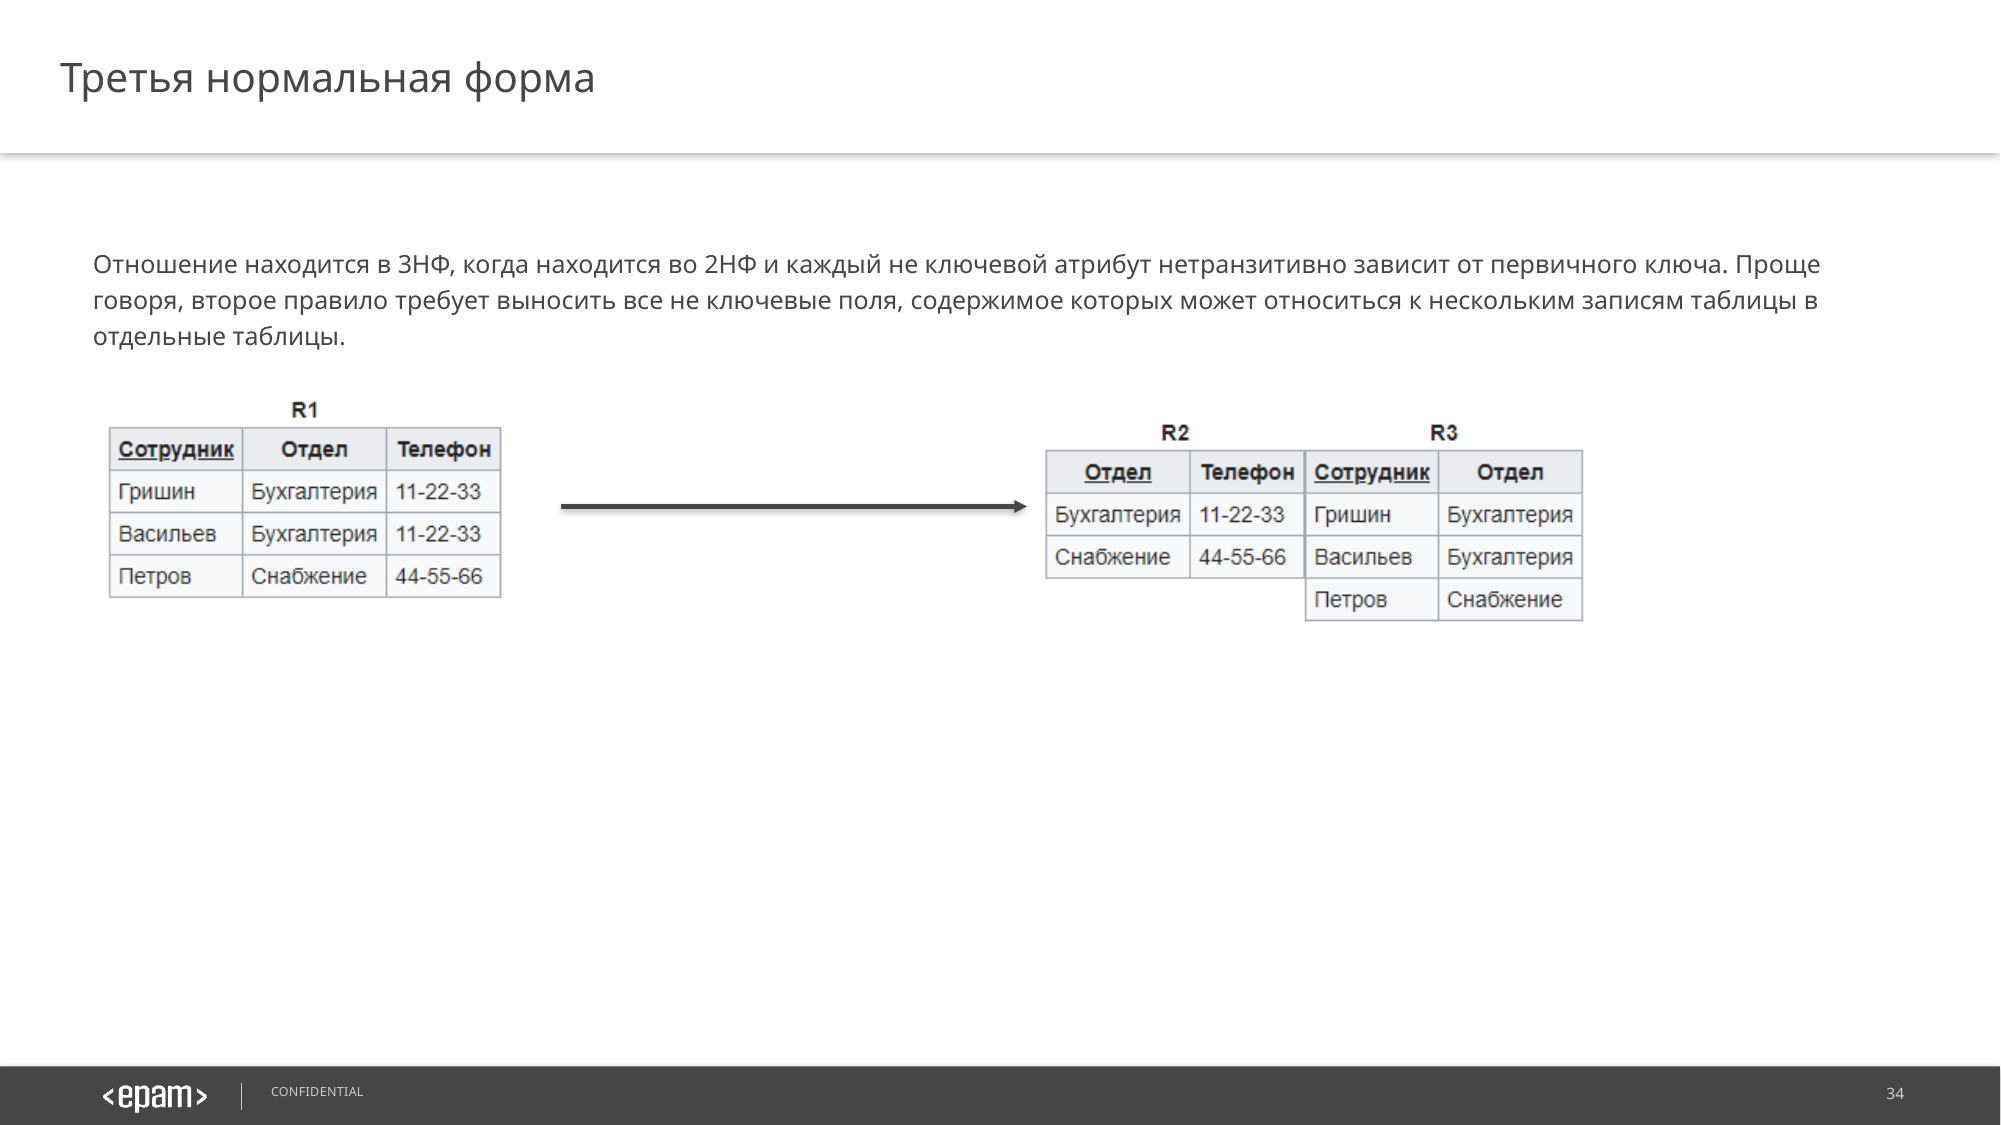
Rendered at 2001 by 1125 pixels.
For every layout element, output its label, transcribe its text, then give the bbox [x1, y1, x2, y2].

list Третья нормальная форма [0, 0, 2000, 153]
picture [77, 385, 561, 628]
picture [1026, 414, 1639, 653]
picture [102, 1085, 207, 1113]
list Отношение находится в 3НФ, когда находится во 2НФ и каждый не ключевой атрибут нетранзитивно зависит от первичного ключа. Проще говоря, второе правило требует выносить все не ключевые поля, содержимое которых может относиться к нескольким записям таблицы в отдельные таблицы. [78, 235, 1922, 986]
